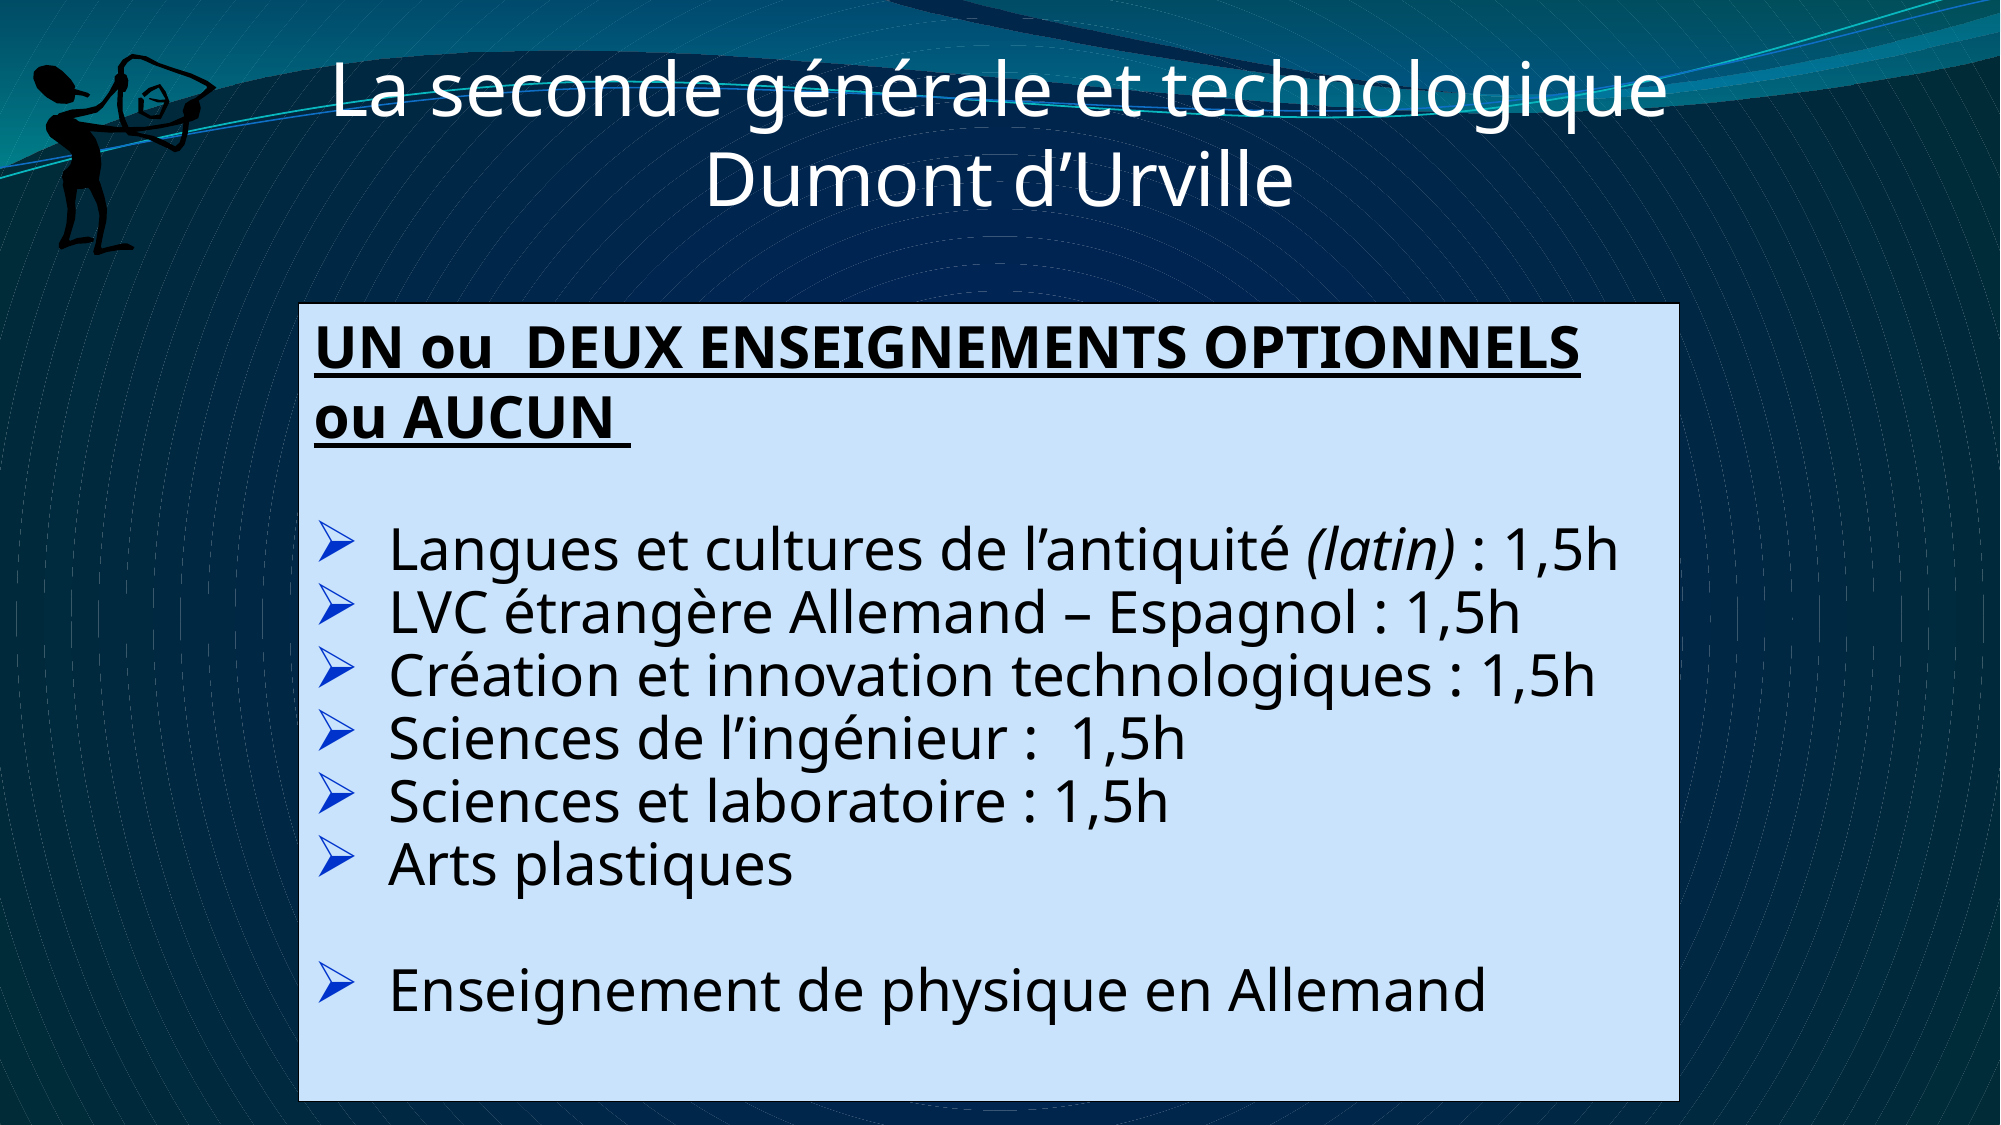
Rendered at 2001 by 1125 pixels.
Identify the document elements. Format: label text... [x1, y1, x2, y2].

text_box UN ou DEUX ENSEIGNEMENTS OPTIONNELS ou AUCUN Langues et cultures de l’antiquité (latin) : 1,5h LVC étrangère Allemand – Espagnol : 1,5h Création et innovation technologiques : 1,5h Sciences de l’ingénieur : 1,5h Sciences et laboratoire : 1,5h Arts plastiques Enseignement de physique en Allemand [298, 303, 1680, 1102]
text_box [83, 1029, 500, 1105]
text_box La seconde générale et technologique Dumont d’Urville [99, 37, 1900, 225]
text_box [33, 53, 220, 258]
